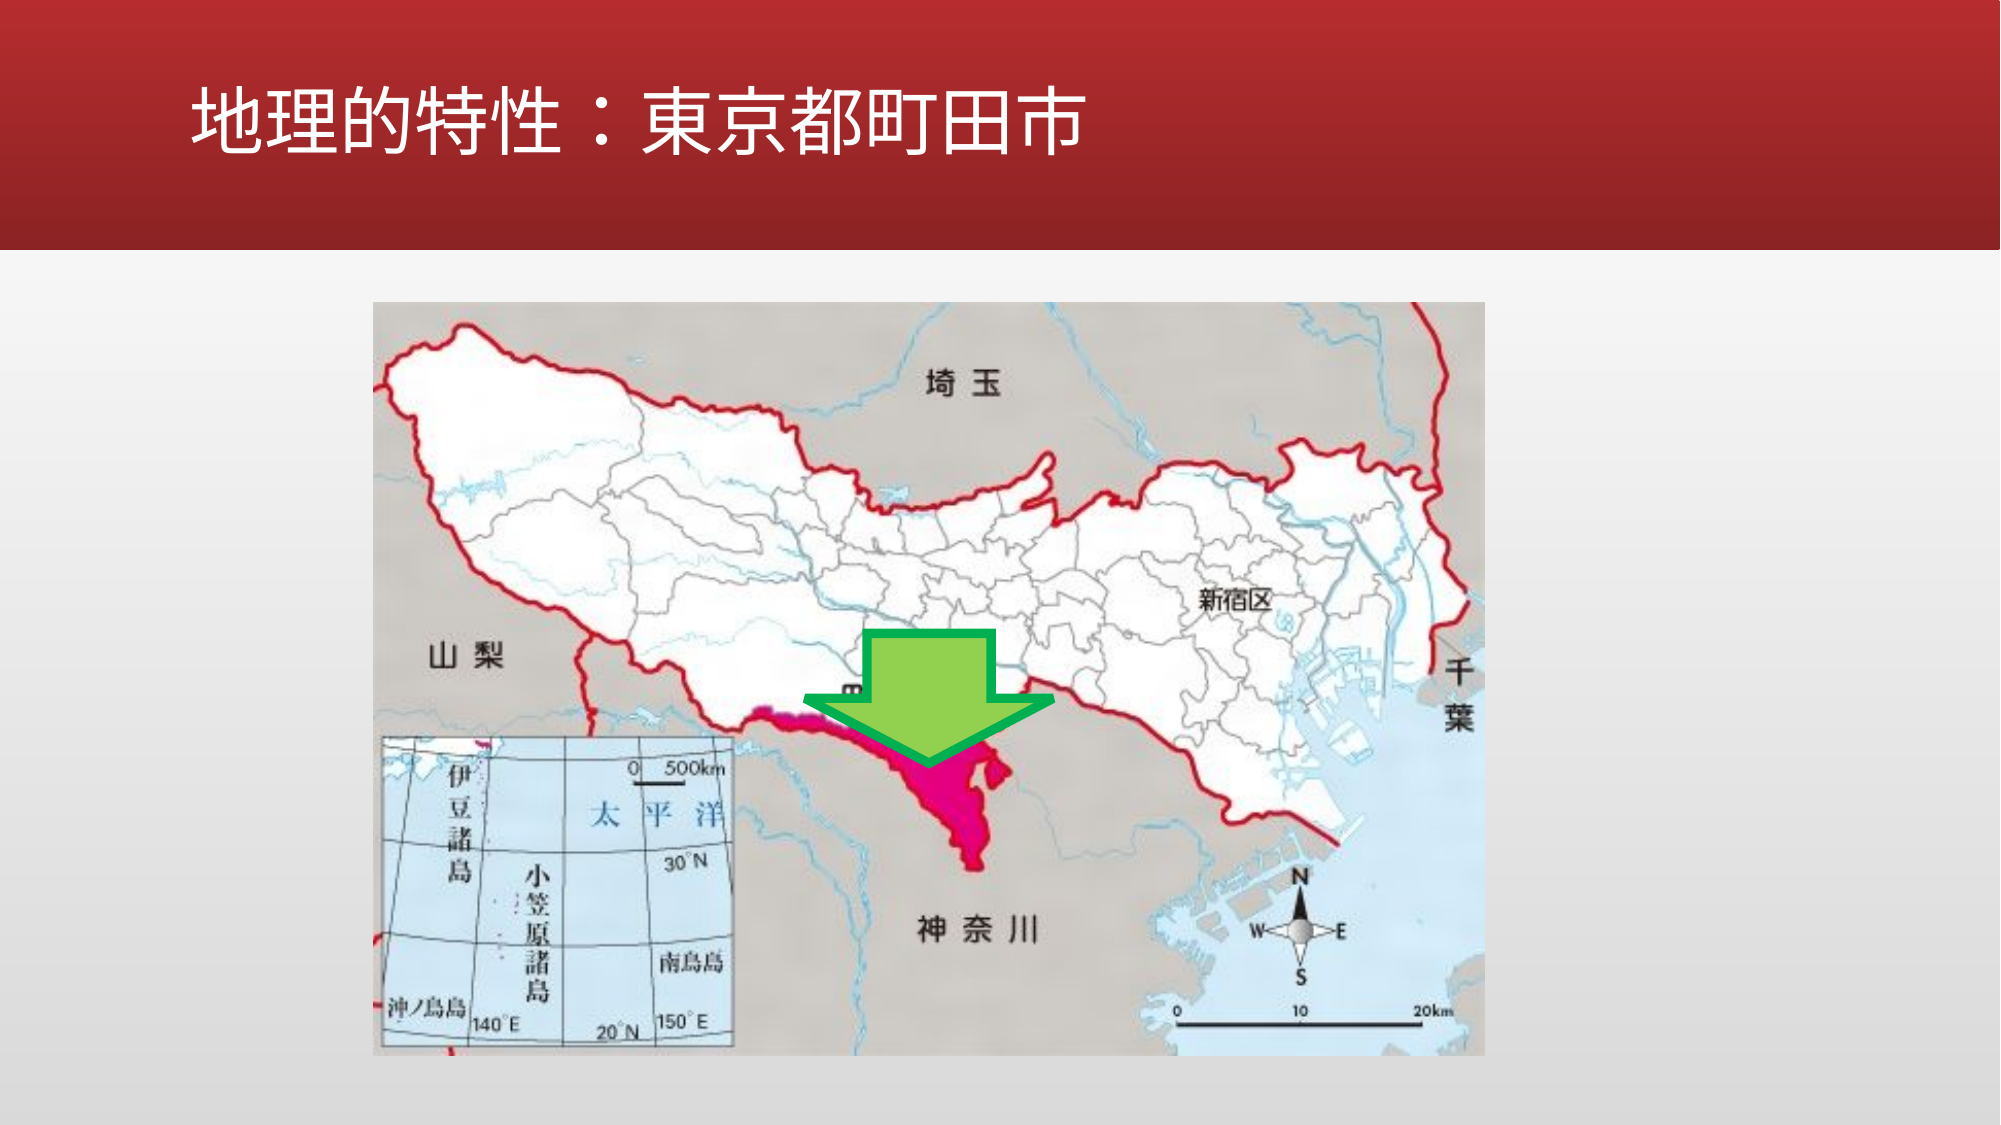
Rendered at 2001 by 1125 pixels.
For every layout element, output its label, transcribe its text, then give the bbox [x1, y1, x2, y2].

picture [373, 302, 1485, 1056]
title 地理的特性：東京都町田市 [174, 16, 1825, 234]
